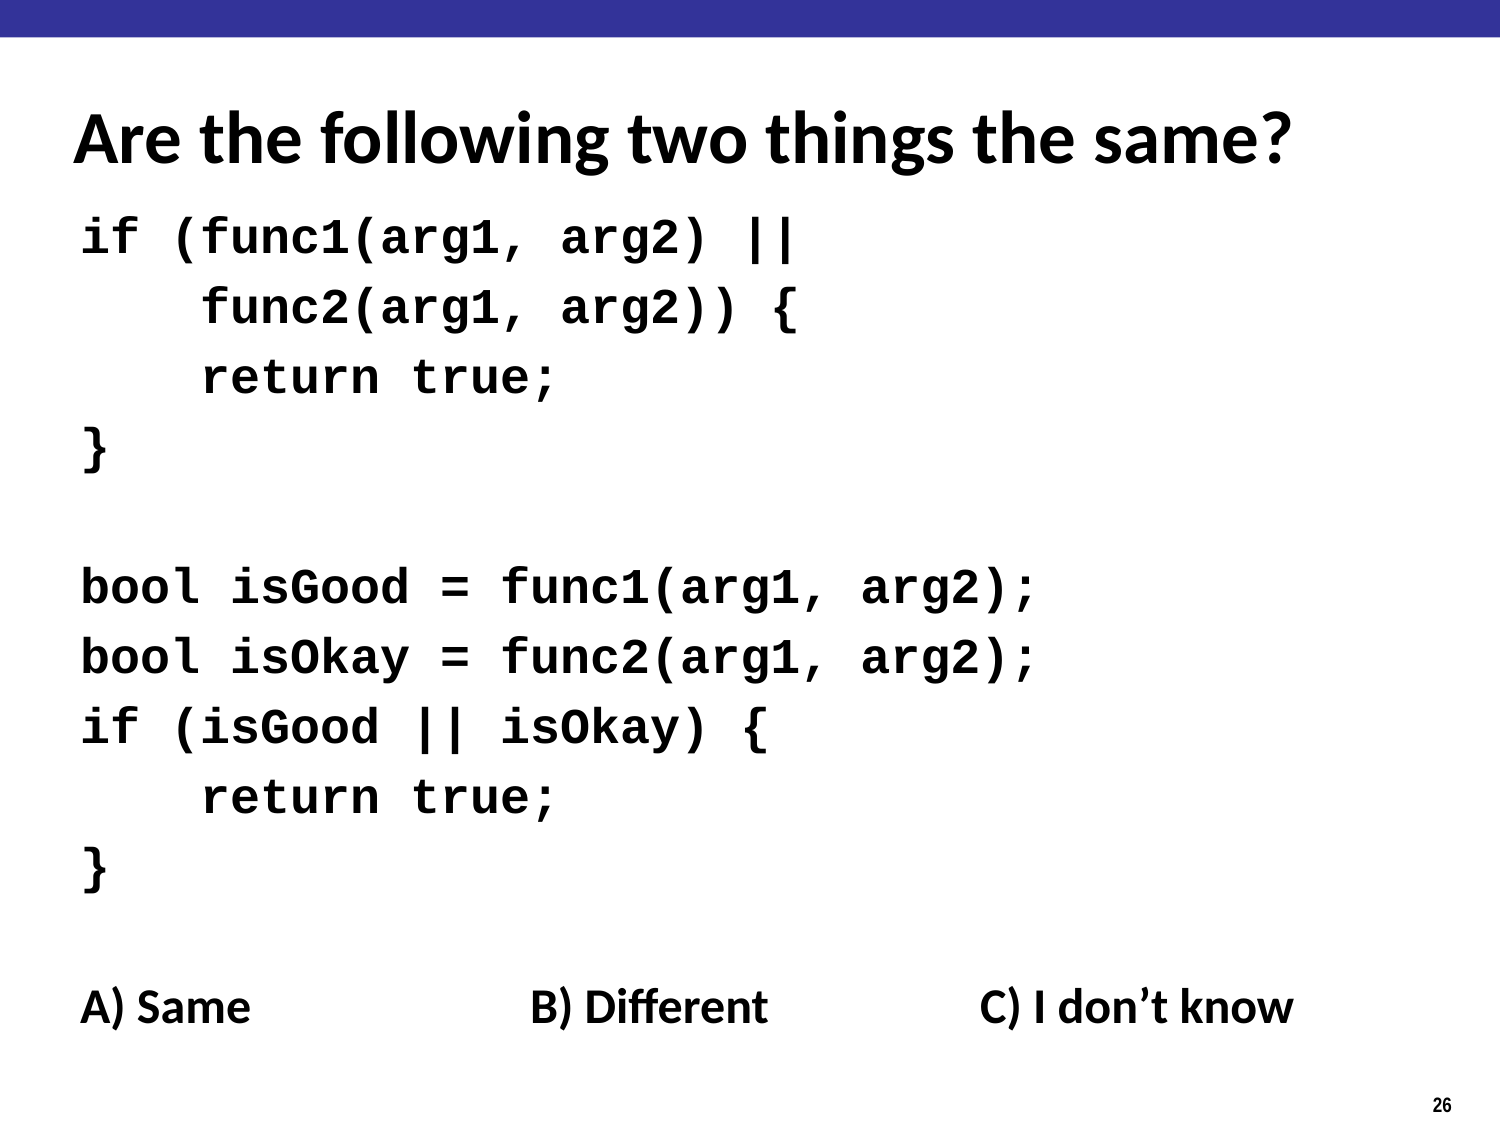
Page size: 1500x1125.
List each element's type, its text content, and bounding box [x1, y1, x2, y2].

list if (func1(arg1, arg2) || func2(arg1, arg2)) { return true; } bool isGood = func1(arg1, arg2); bool isOkay = func2(arg1, arg2); if (isGood || isOkay) { return true; } A) Same B) Different C) I don’t know [64, 196, 1361, 1076]
title Are the following two things the same? [58, 71, 1376, 197]
